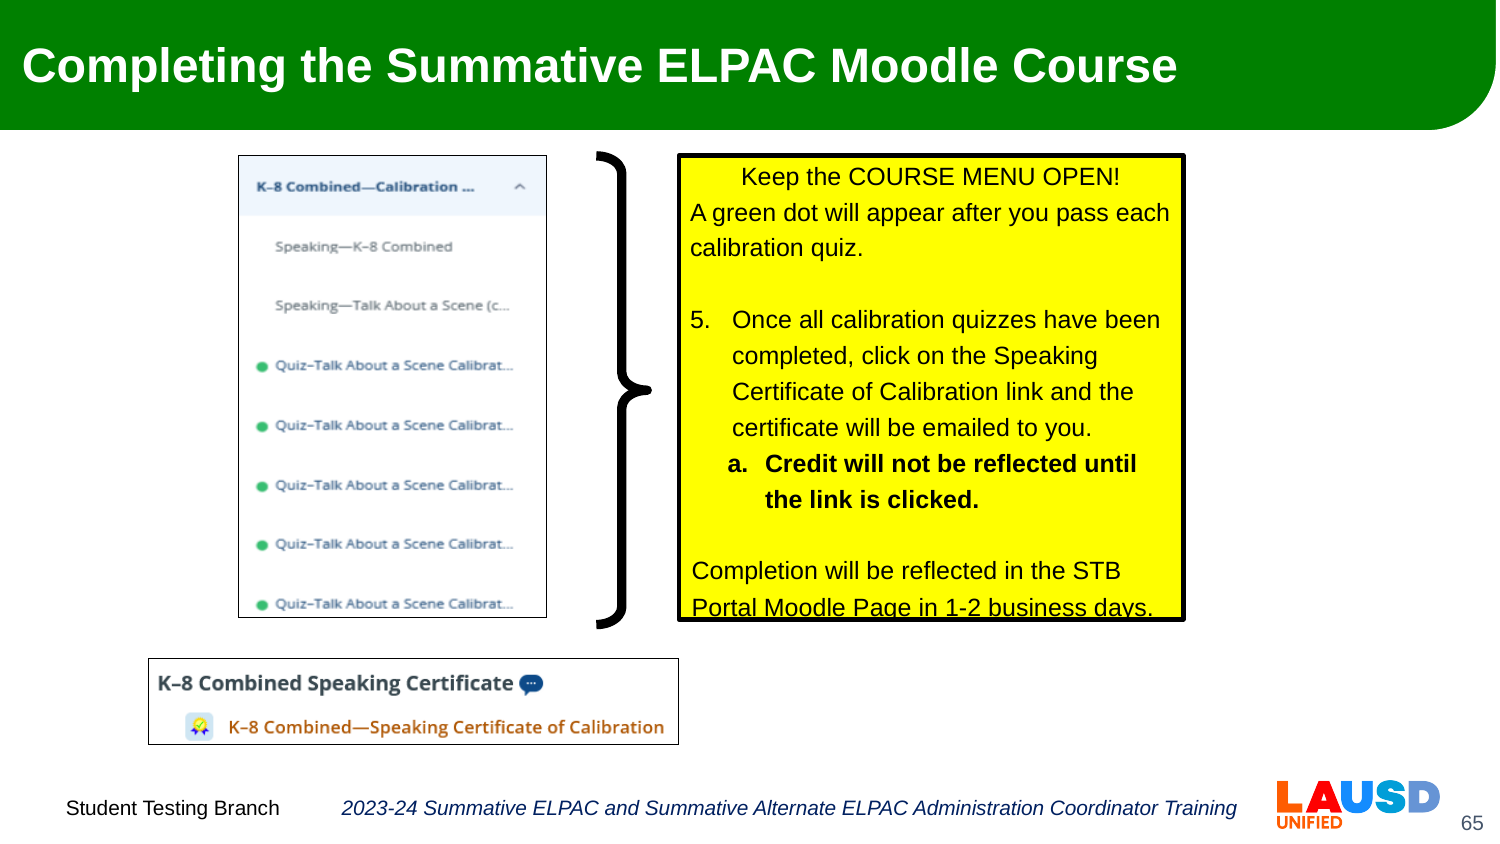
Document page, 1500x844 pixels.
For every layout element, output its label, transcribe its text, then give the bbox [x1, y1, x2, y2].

footer 2023-24 Summative ELPAC and Summative Alternate ELPAC Administration Coordinator Training [326, 787, 1258, 828]
picture [147, 658, 679, 745]
text_box Keep the COURSE MENU OPEN! A green dot will appear after you pass each calibration quiz. Once all calibration quizzes have been completed, click on the Speaking Certificate of Calibration link and the certificate will be emailed to you. Credit will not be reflected until the link is clicked. Completion will be reflected in the STB Portal Moodle Page in 1-2 business days. [677, 153, 1186, 622]
picture [238, 155, 547, 618]
title Completing the Summative ELPAC Moodle Course [6, 0, 1351, 127]
text_box [596, 155, 649, 626]
picture [1277, 780, 1440, 829]
